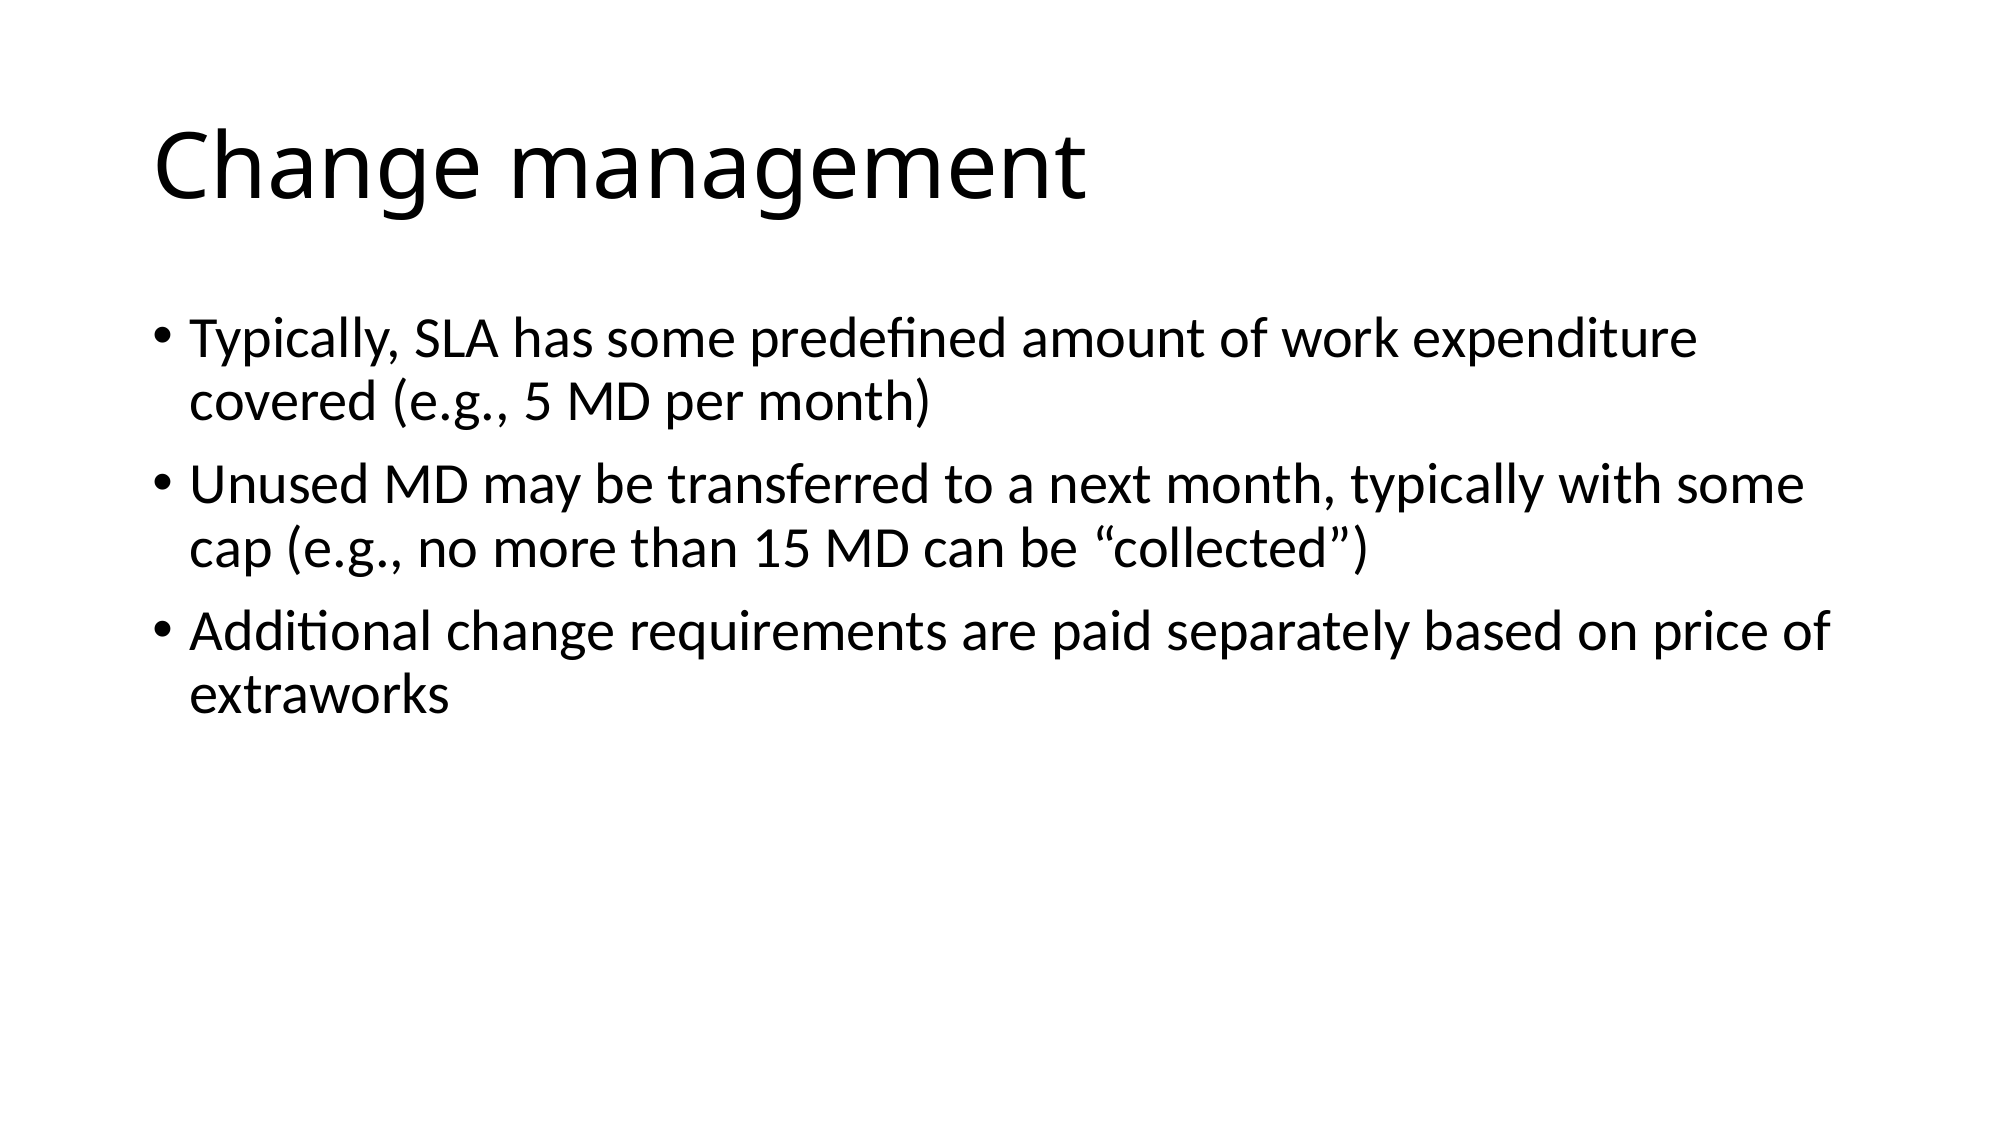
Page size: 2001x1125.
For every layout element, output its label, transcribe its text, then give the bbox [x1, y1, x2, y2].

list Typically, SLA has some predefined amount of work expenditure covered (e.g., 5 MD per month) Unused MD may be transferred to a next month, typically with some cap (e.g., no more than 15 MD can be “collected”) Additional change requirements are paid separately based on price of extraworks [137, 299, 1863, 1014]
title Change management [137, 59, 1863, 278]
